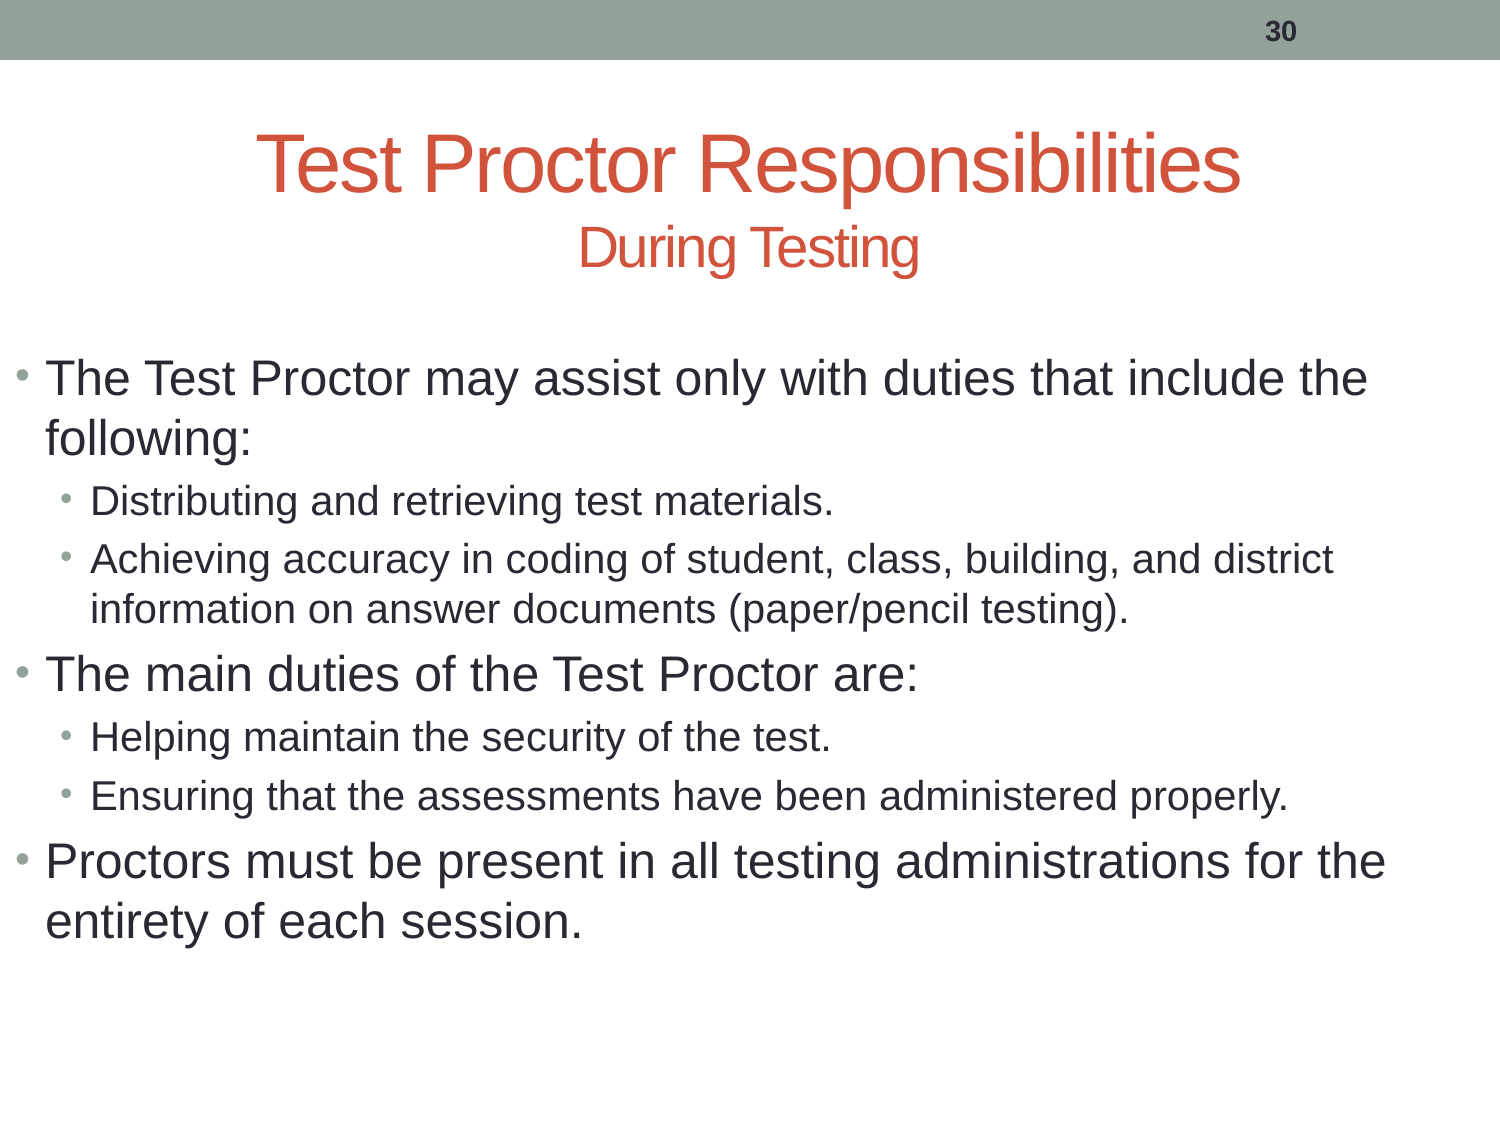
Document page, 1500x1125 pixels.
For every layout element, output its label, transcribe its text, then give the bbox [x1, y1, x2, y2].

list The Test Proctor may assist only with duties that include the following: Distributing and retrieving test materials. Achieving accuracy in coding of student, class, building, and district information on answer documents (paper/pencil testing). The main duties of the Test Proctor are: Helping maintain the security of the test. Ensuring that the assessments have been administered properly. Proctors must be present in all testing administrations for the entirety of each session. [0, 337, 1500, 1125]
slide_number 30 [1250, 3, 1425, 57]
title Test Proctor Responsibilities During Testing [75, 99, 1425, 288]
